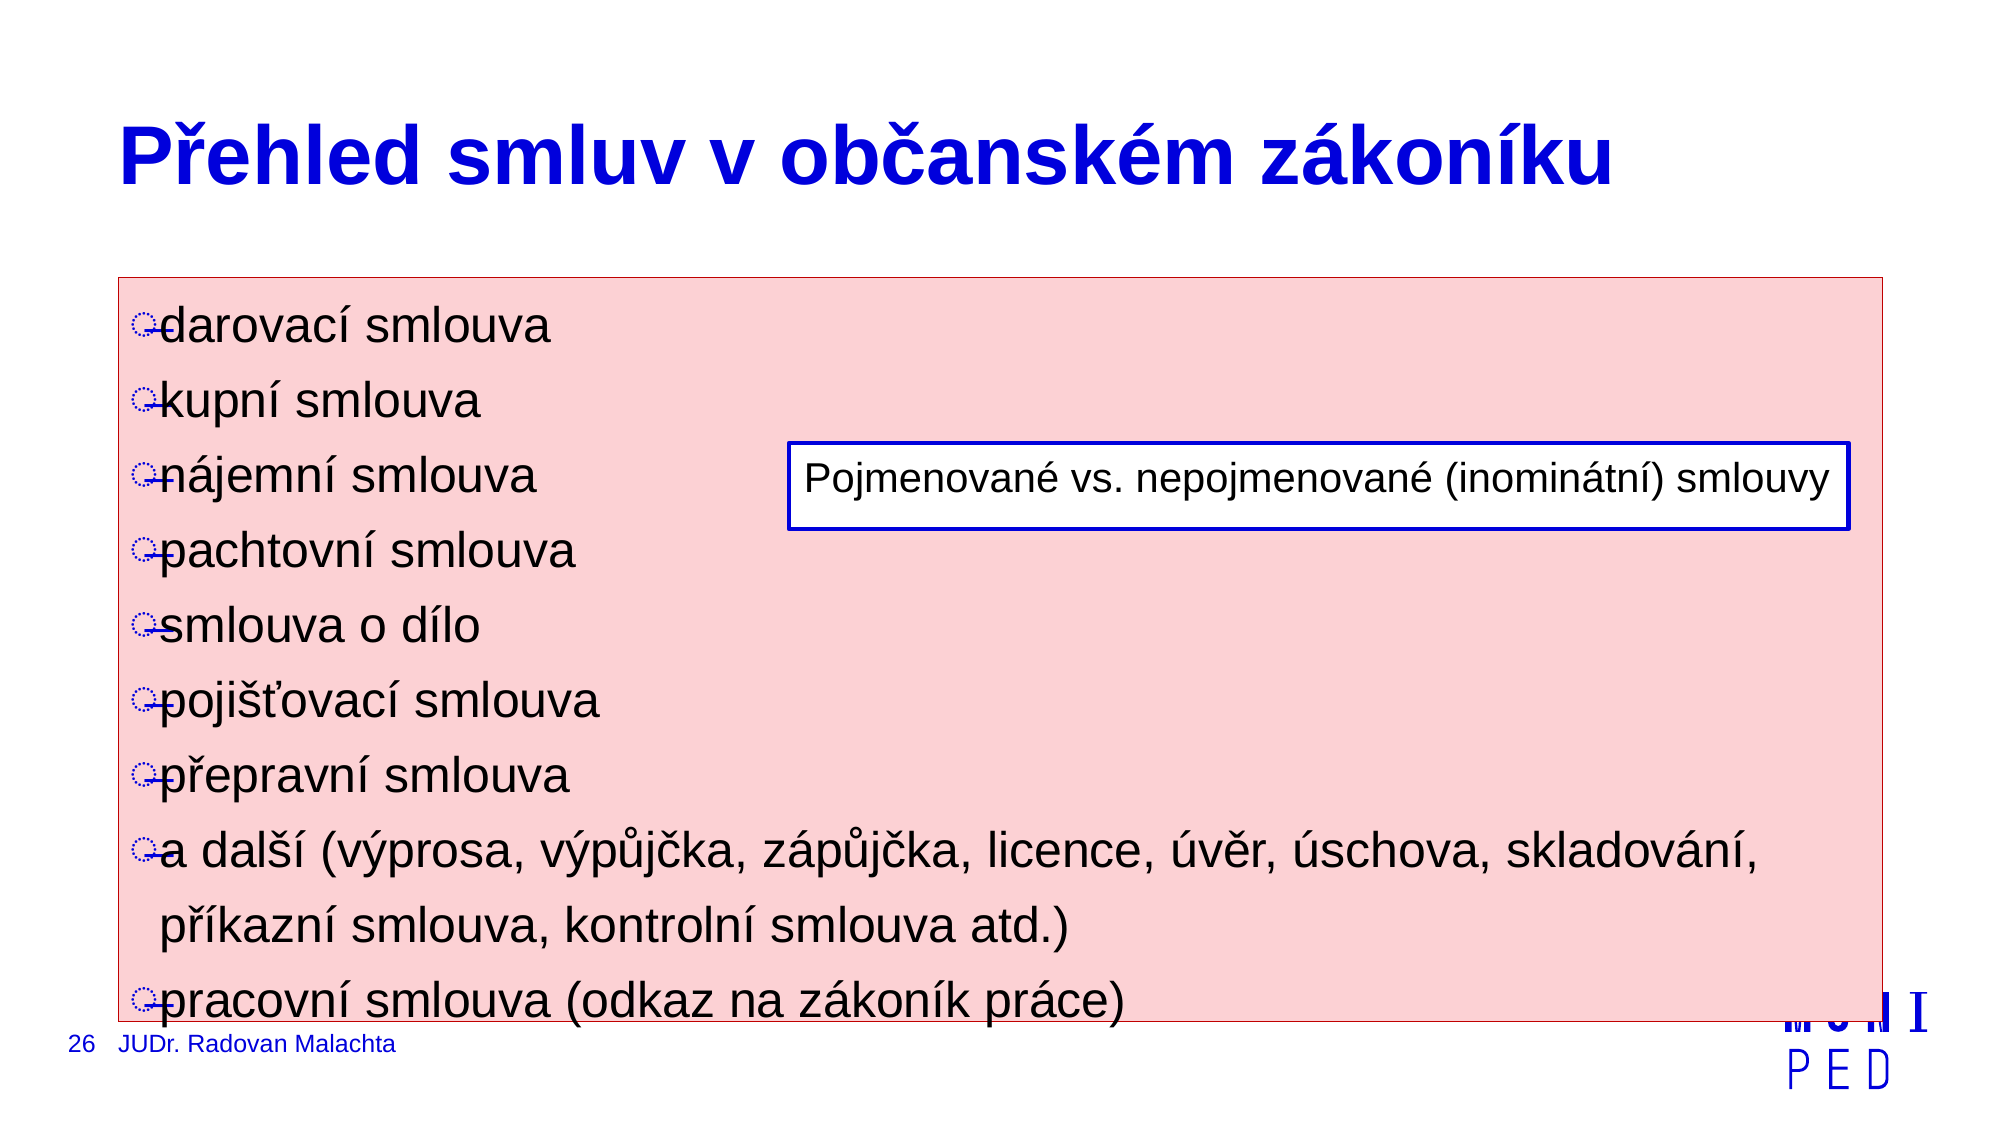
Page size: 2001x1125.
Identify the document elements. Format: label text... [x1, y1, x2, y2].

title Přehled smluv v občanském zákoníku [118, 118, 1883, 193]
footer JUDr. Radovan Malachta [118, 1022, 1418, 1063]
text_box Pojmenované vs. nepojmenované (inominátní) smlouvy [787, 441, 1851, 531]
list darovací smlouva kupní smlouva nájemní smlouva pachtovní smlouva smlouva o dílo pojišťovací smlouva přepravní smlouva a další (výprosa, výpůjčka, zápůjčka, licence, úvěr, úschova, skladování, příkazní smlouva, kontrolní smlouva atd.) pracovní smlouva (odkaz na zákoník práce) [118, 277, 1883, 1022]
slide_number 26 [67, 1021, 110, 1063]
